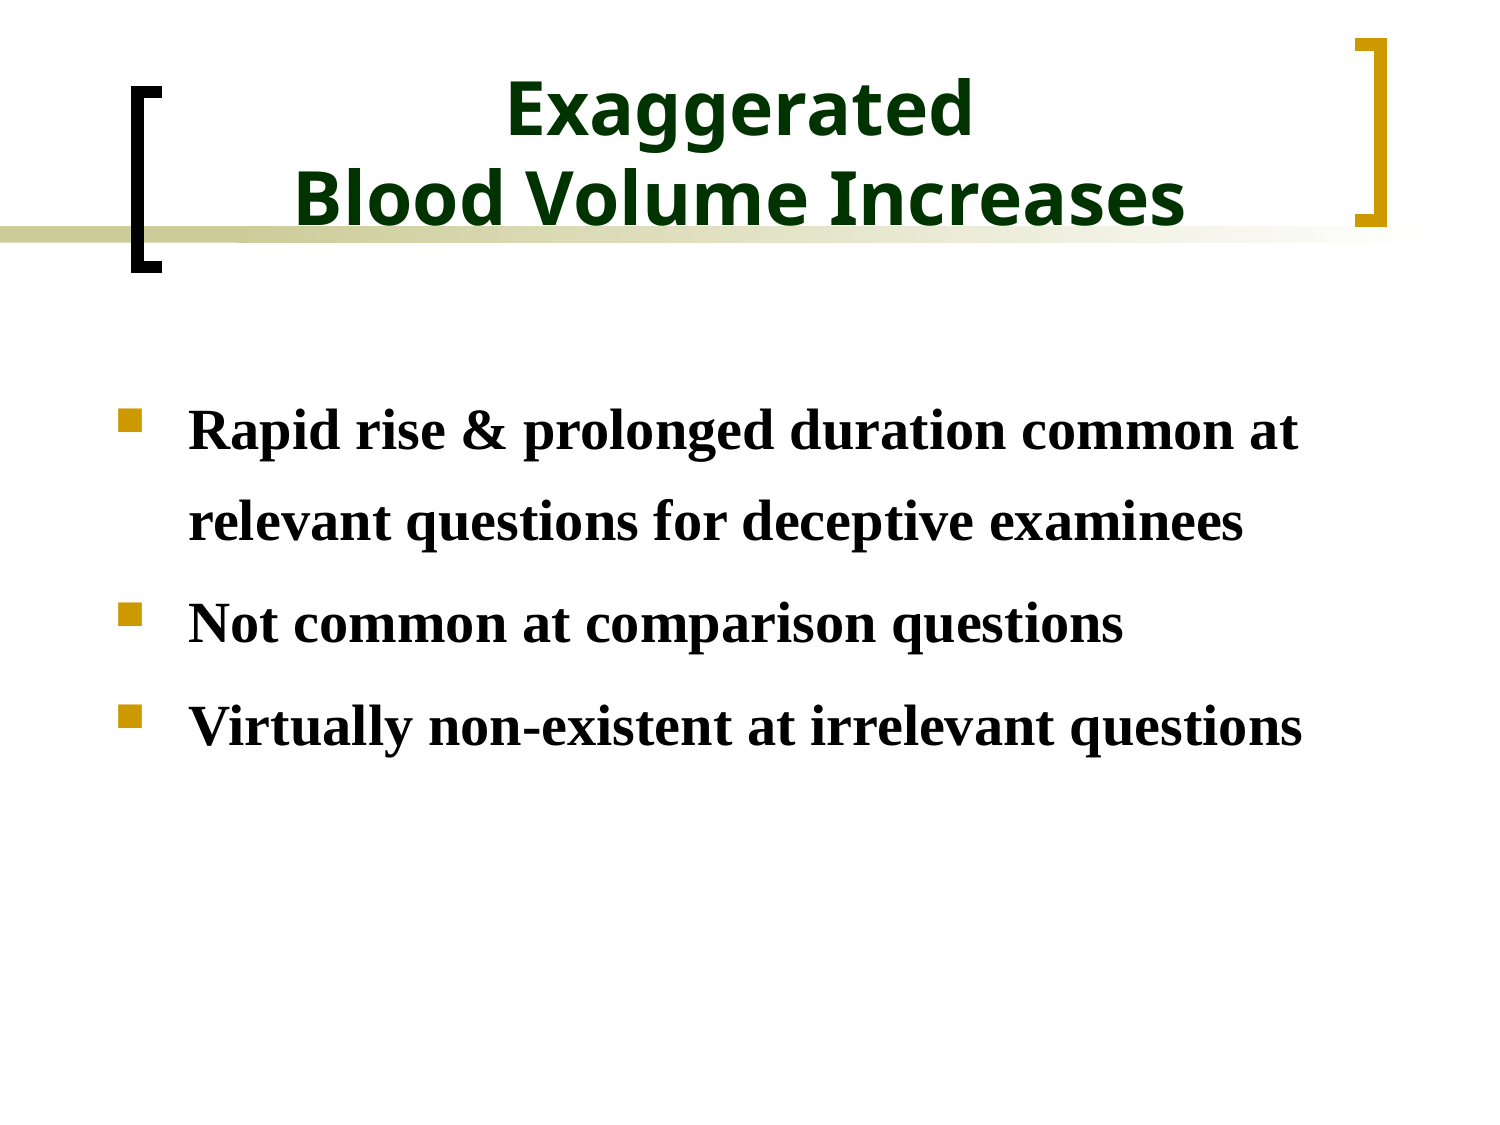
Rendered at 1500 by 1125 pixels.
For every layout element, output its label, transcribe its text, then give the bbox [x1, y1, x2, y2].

list Rapid rise & prolonged duration common at relevant questions for deceptive examinees Not common at comparison questions Virtually non-existent at irrelevant questions [99, 362, 1463, 838]
title Exaggerated Blood Volume Increases [152, 15, 1328, 248]
